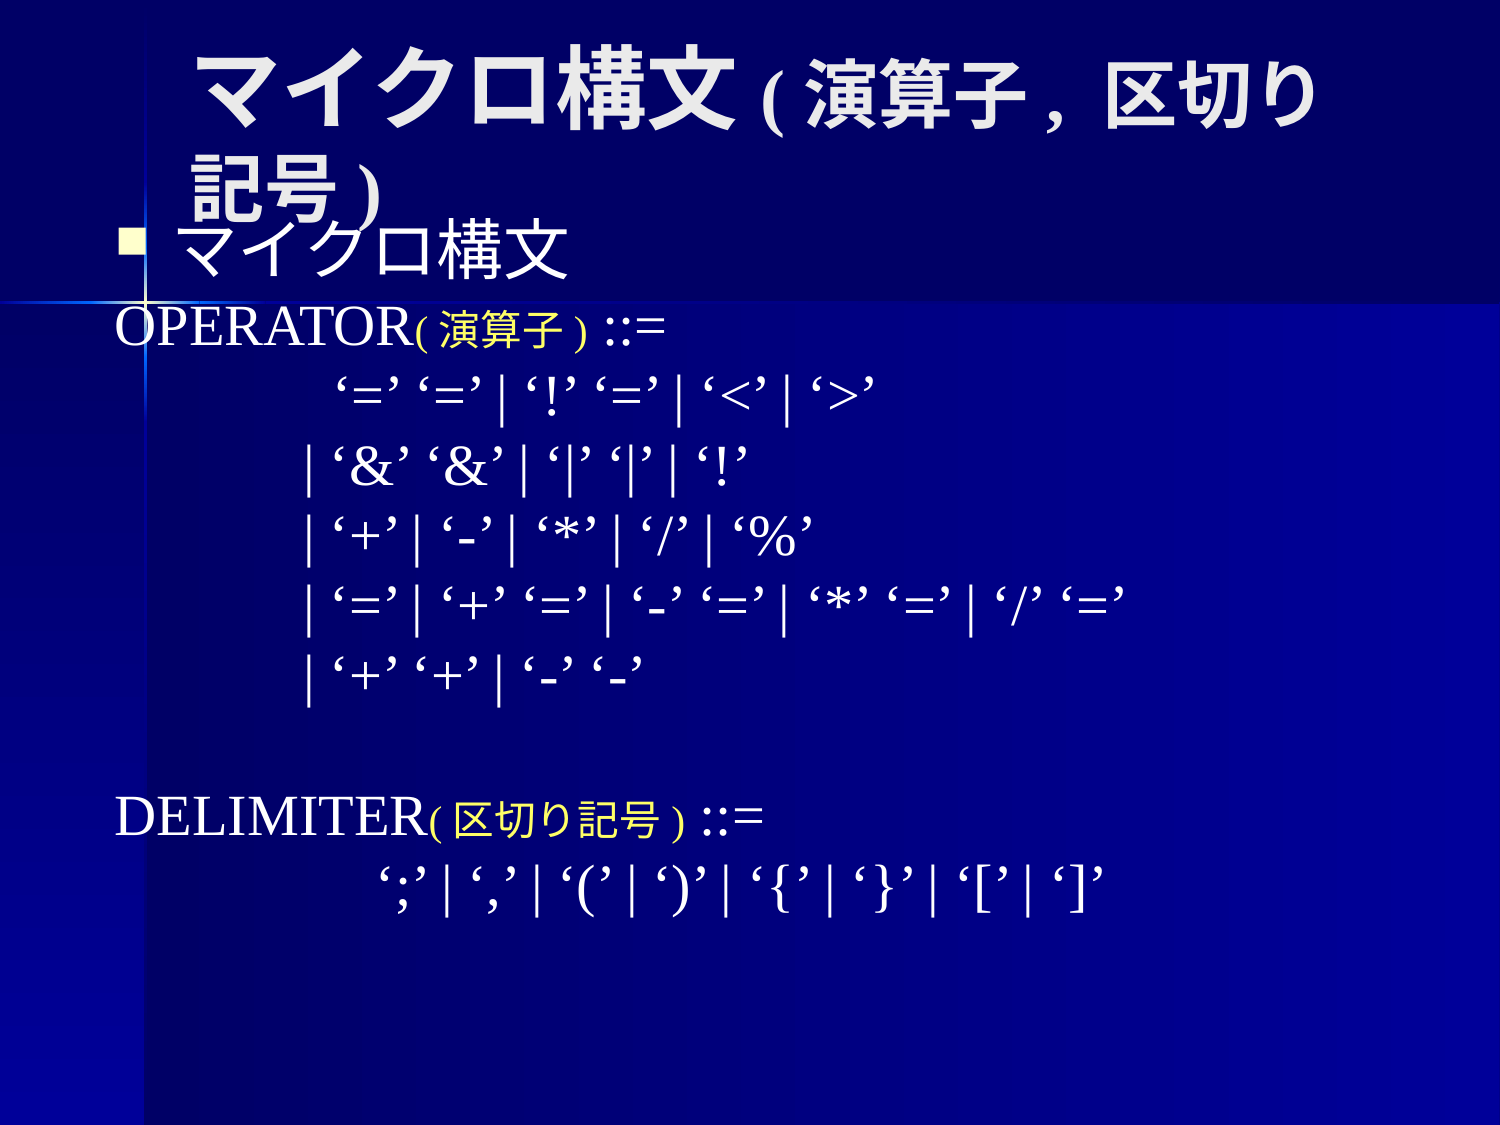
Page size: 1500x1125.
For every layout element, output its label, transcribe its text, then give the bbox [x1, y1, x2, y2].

title マイクロ構文(演算子, 区切り記号) [174, 49, 1413, 199]
list マイクロ構文 OPERATOR(演算子) ::= ‘=’ ‘=’ | ‘!’ ‘=’ | ‘<’ | ‘>’ | ‘&’ ‘&’ | ‘|’ ‘|’ | ‘!’ | ‘+’ | ‘-’ | ‘*’ | ‘/’ | ‘%’ | ‘=’ | ‘+’ ‘=’ | ‘-’ ‘=’ | ‘*’ ‘=’ | ‘/’ ‘=’ | ‘+’ ‘+’ | ‘-’ ‘-’ DELIMITER(区切り記号) ::= ‘;’ | ‘,’ | ‘(’ | ‘)’ | ‘{’ | ‘}’ | ‘[’ | ‘]’ [99, 199, 1438, 1051]
